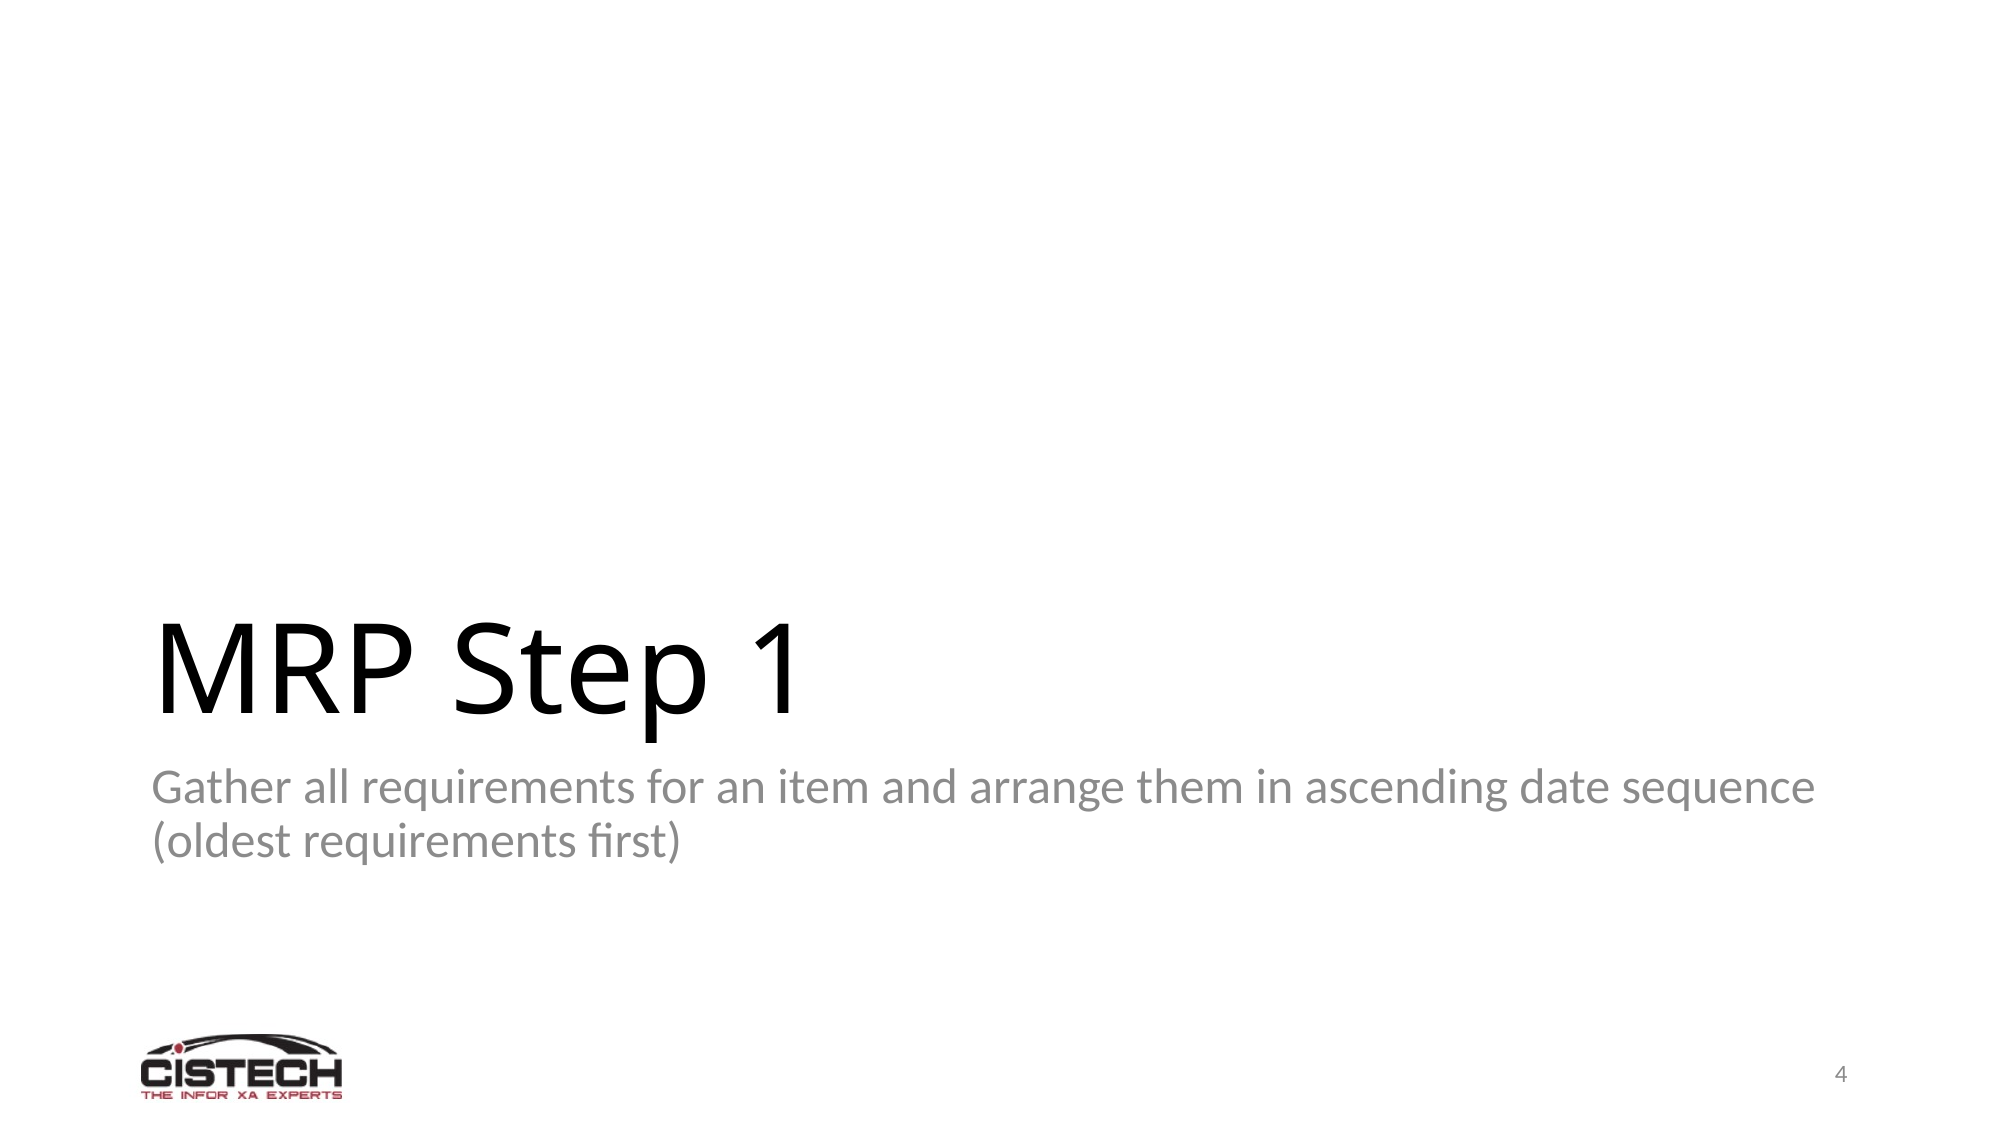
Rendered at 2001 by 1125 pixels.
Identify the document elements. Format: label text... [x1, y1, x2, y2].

title MRP Step 1 [136, 280, 1862, 749]
slide_number 4 [1412, 1042, 1863, 1103]
list Gather all requirements for an item and arrange them in ascending date sequence (oldest requirements first) [136, 752, 1862, 999]
picture [114, 1023, 363, 1103]
